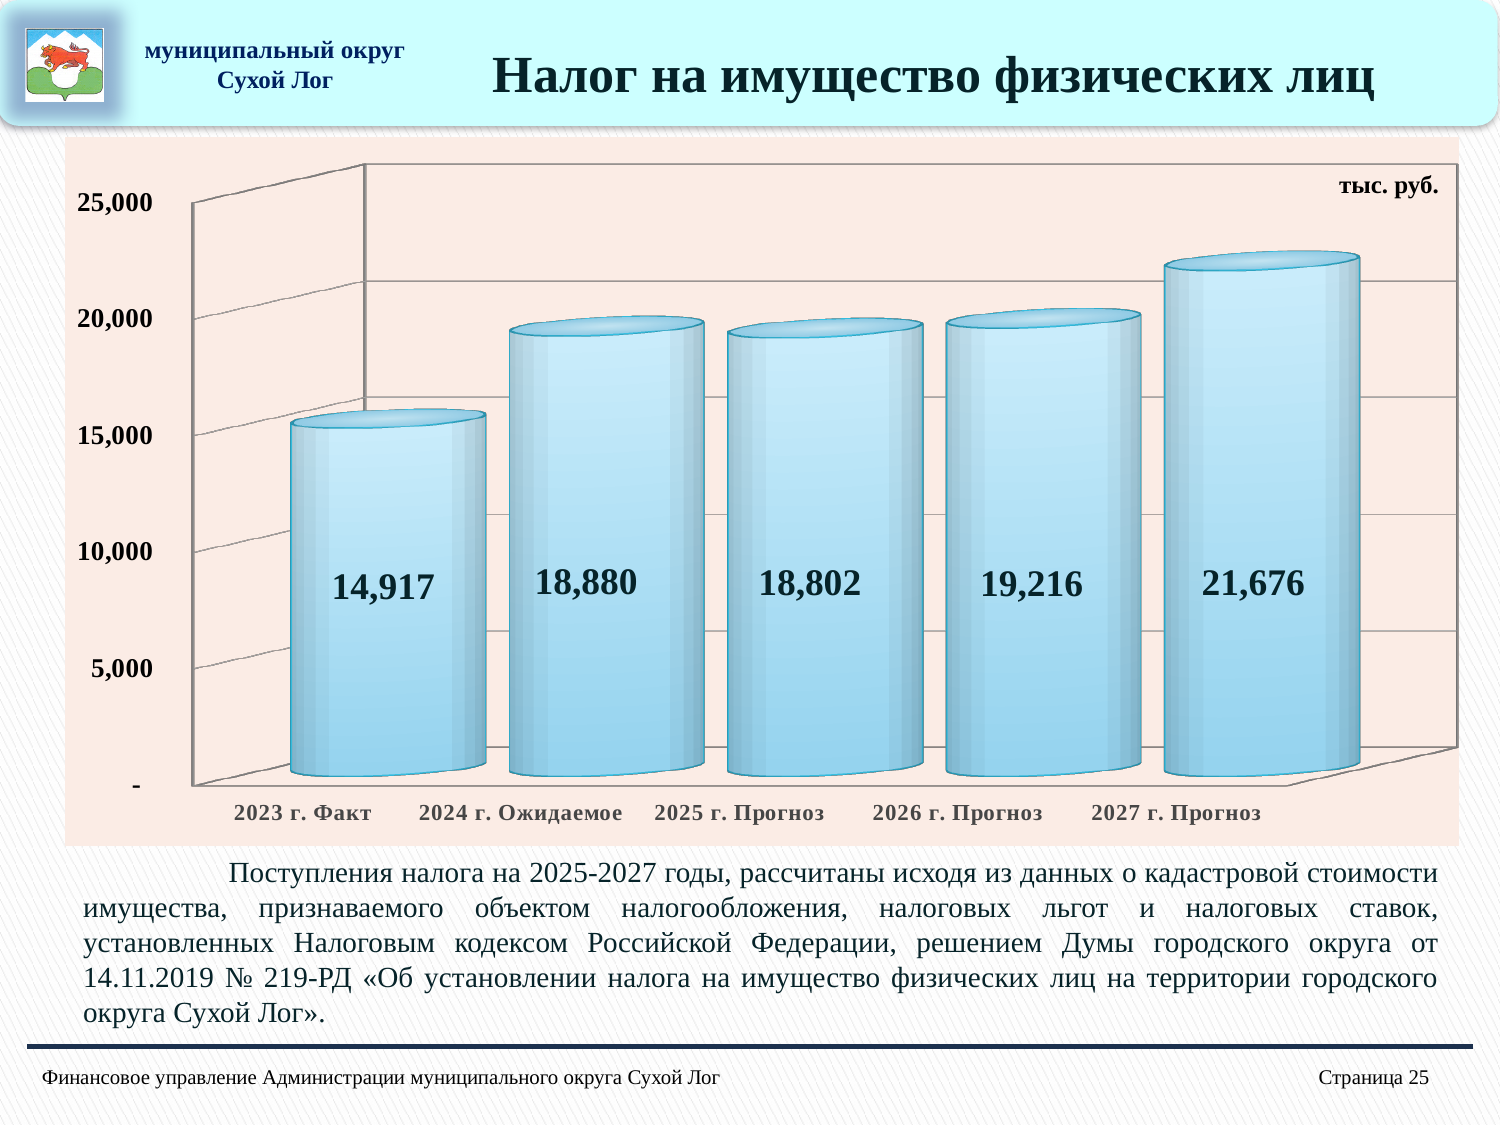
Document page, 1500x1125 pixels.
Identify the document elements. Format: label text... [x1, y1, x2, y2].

text_box муниципальный округ Сухой Лог [3, 7, 126, 124]
title Налог на имущество физических лиц [431, 32, 1438, 110]
text_box [0, 0, 1499, 127]
list Поступления налога на 2025-2027 годы, рассчитаны исходя из данных о кадастровой стоимости имущества, признаваемого объектом налогообложения, налоговых льгот и налоговых ставок, установленных Налоговым кодексом Российской Федерации, решением Думы городского округа от 14.11.2019 № 219-РД «Об установлении налога на имущество физических лиц на территории городского округа Сухой Лог». [52, 833, 1455, 1044]
picture [25, 28, 105, 102]
text_box [488, 858, 1458, 908]
chart [64, 136, 1460, 847]
text_box муниципальный округ Сухой Лог [129, 25, 427, 101]
text_box Финансовое управление Администрации муниципального округа Сухой Лог Страница 25 [23, 1054, 1463, 1098]
